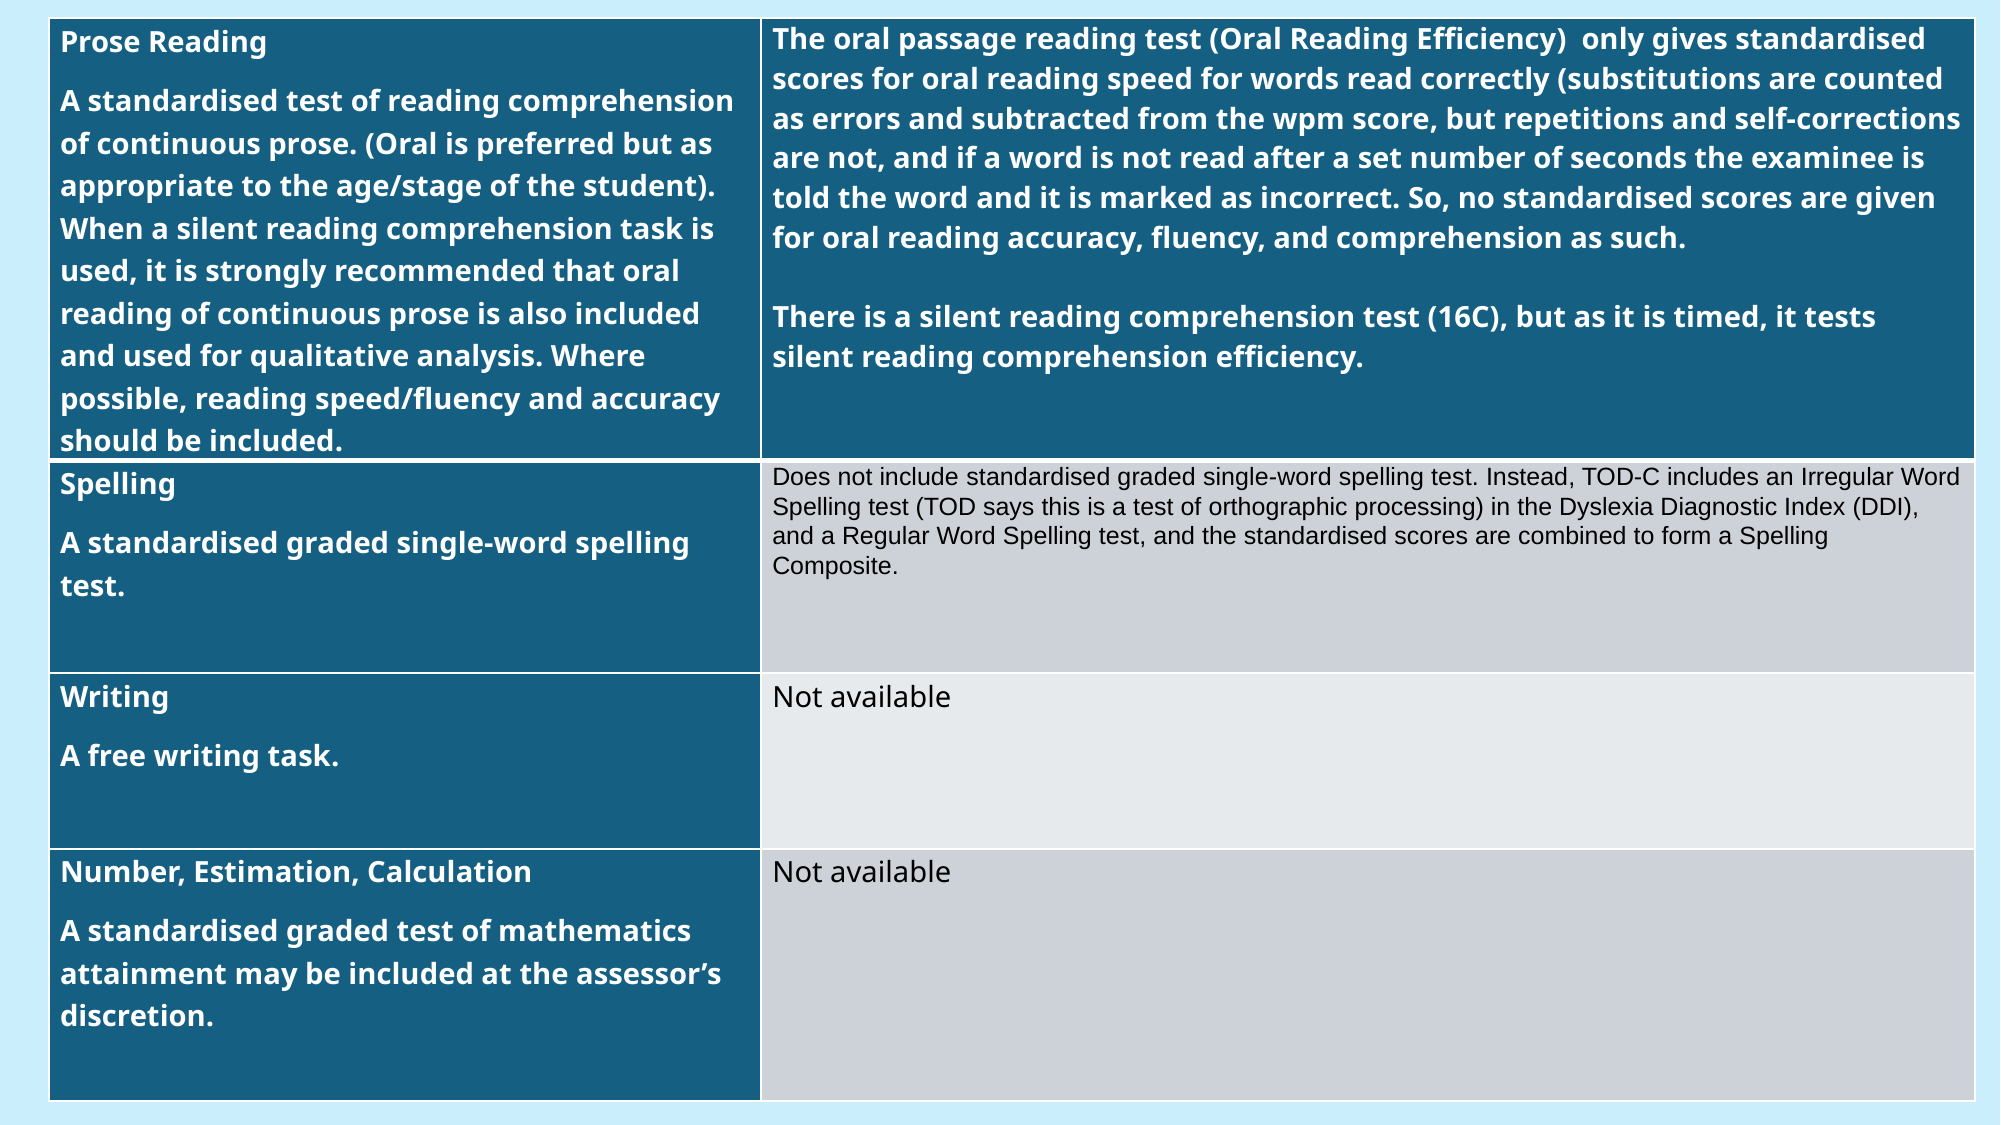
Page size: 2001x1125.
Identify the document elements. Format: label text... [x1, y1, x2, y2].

table_cell Not available [762, 850, 1974, 1100]
table_cell Writing A free writing task. [50, 674, 760, 848]
table_cell Number, Estimation, Calculation A standardised graded test of mathematics attainment may be included at the assessor’s discretion. [50, 850, 760, 1100]
table_cell Not available [762, 674, 1974, 848]
table_header Prose Reading A standardised test of reading comprehension of continuous prose. (Oral is preferred but as appropriate to the age/stage of the student). When a silent reading comprehension task is used, it is strongly recommended that oral reading of continuous prose is also included and used for qualitative analysis. Where possible, reading speed/fluency and accuracy should be included. [50, 19, 760, 458]
table_header The oral passage reading test (Oral Reading Efficiency) only gives standardised scores for oral reading speed for words read correctly (substitutions are counted as errors and subtracted from the wpm score, but repetitions and self-corrections are not, and if a word is not read after a set number of seconds the examinee is told the word and it is marked as incorrect. So, no standardised scores are given for oral reading accuracy, fluency, and comprehension as such. There is a silent reading comprehension test (16C), but as it is timed, it tests silent reading comprehension efficiency. [762, 19, 1974, 458]
table_cell Does not include standardised graded single-word spelling test. Instead, TOD-C includes an Irregular Word Spelling test (TOD says this is a test of orthographic processing) in the Dyslexia Diagnostic Index (DDI), and a Regular Word Spelling test, and the standardised scores are combined to form a Spelling Composite. [762, 463, 1974, 672]
table_cell Spelling A standardised graded single-word spelling test. [50, 463, 760, 672]
slide_number 23 [1412, 1042, 1863, 1103]
